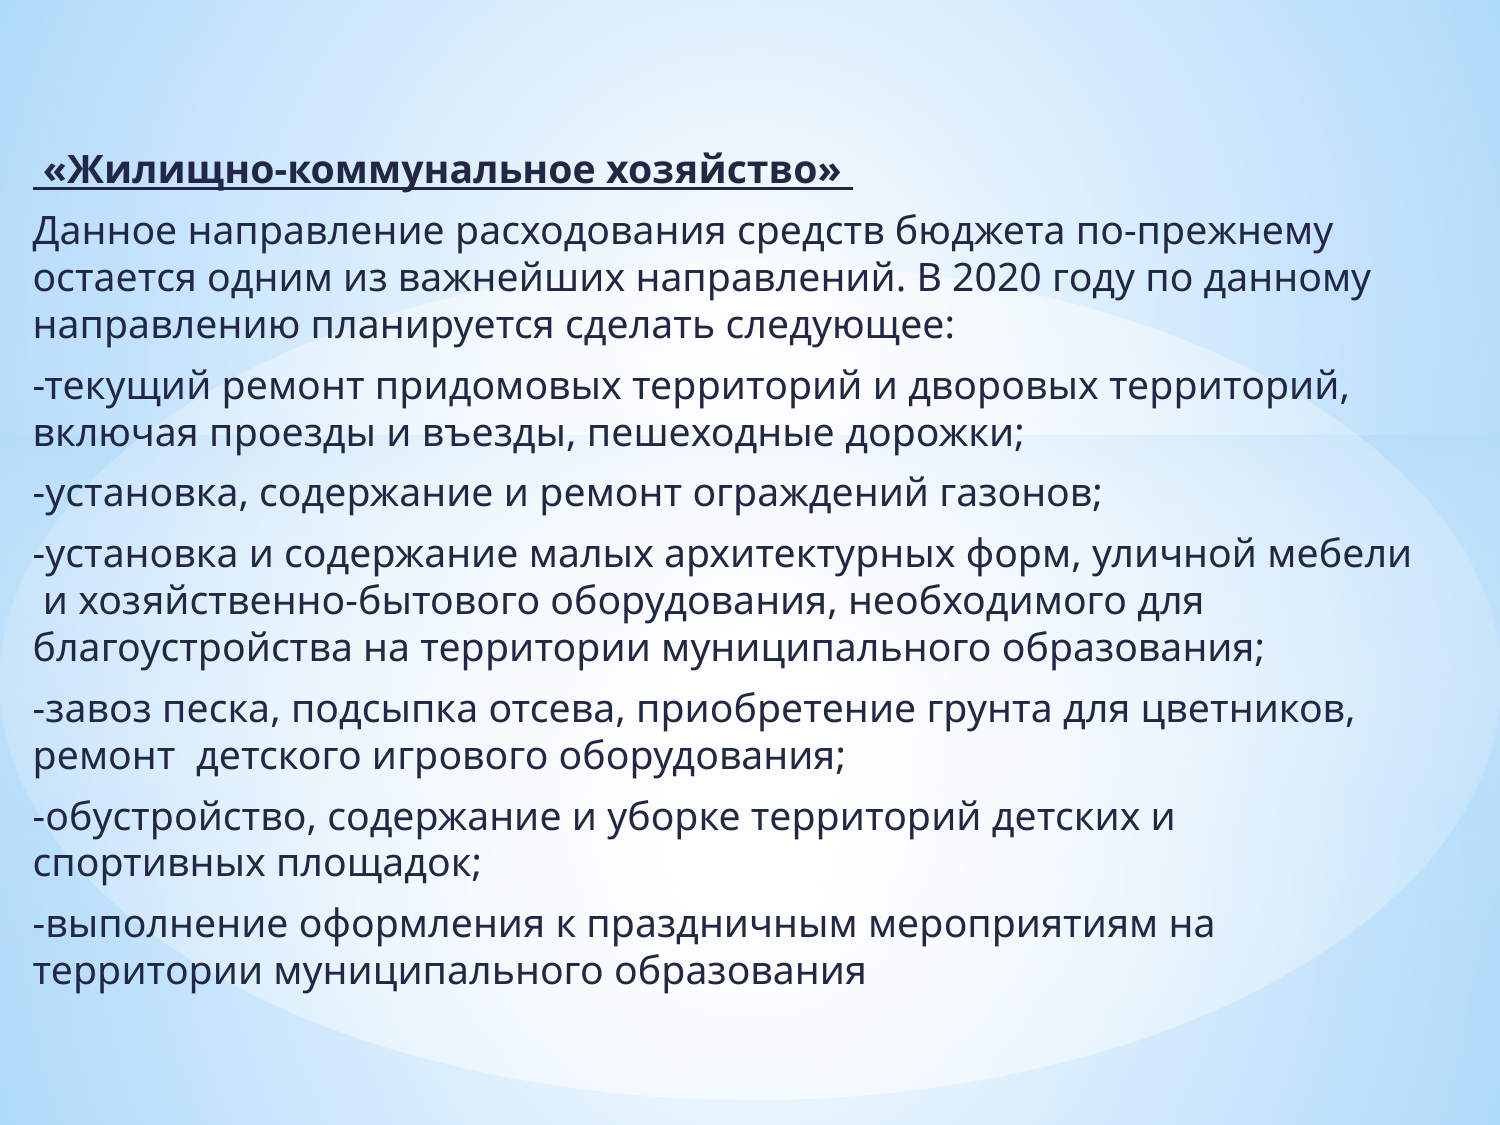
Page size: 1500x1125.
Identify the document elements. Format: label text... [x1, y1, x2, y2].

list «Жилищно-коммунальное хозяйство» Данное направление расходования средств бюджета по-прежнему остается одним из важнейших направлений. В 2020 году по данному направлению планируется сделать следующее: -текущий ремонт придомовых территорий и дворовых территорий, включая проезды и въезды, пешеходные дорожки; -установка, содержание и ремонт ограждений газонов; -установка и содержание малых архитектурных форм, уличной мебели и хозяйственно-бытового оборудования, необходимого для благоустройства на территории муниципального образования; -завоз песка, подсыпка отсева, приобретение грунта для цветников, ремонт детского игрового оборудования; -обустройство, содержание и уборке территорий детских и спортивных площадок; -выполнение оформления к праздничным мероприятиям на территории муниципального образования [17, 137, 1436, 1012]
